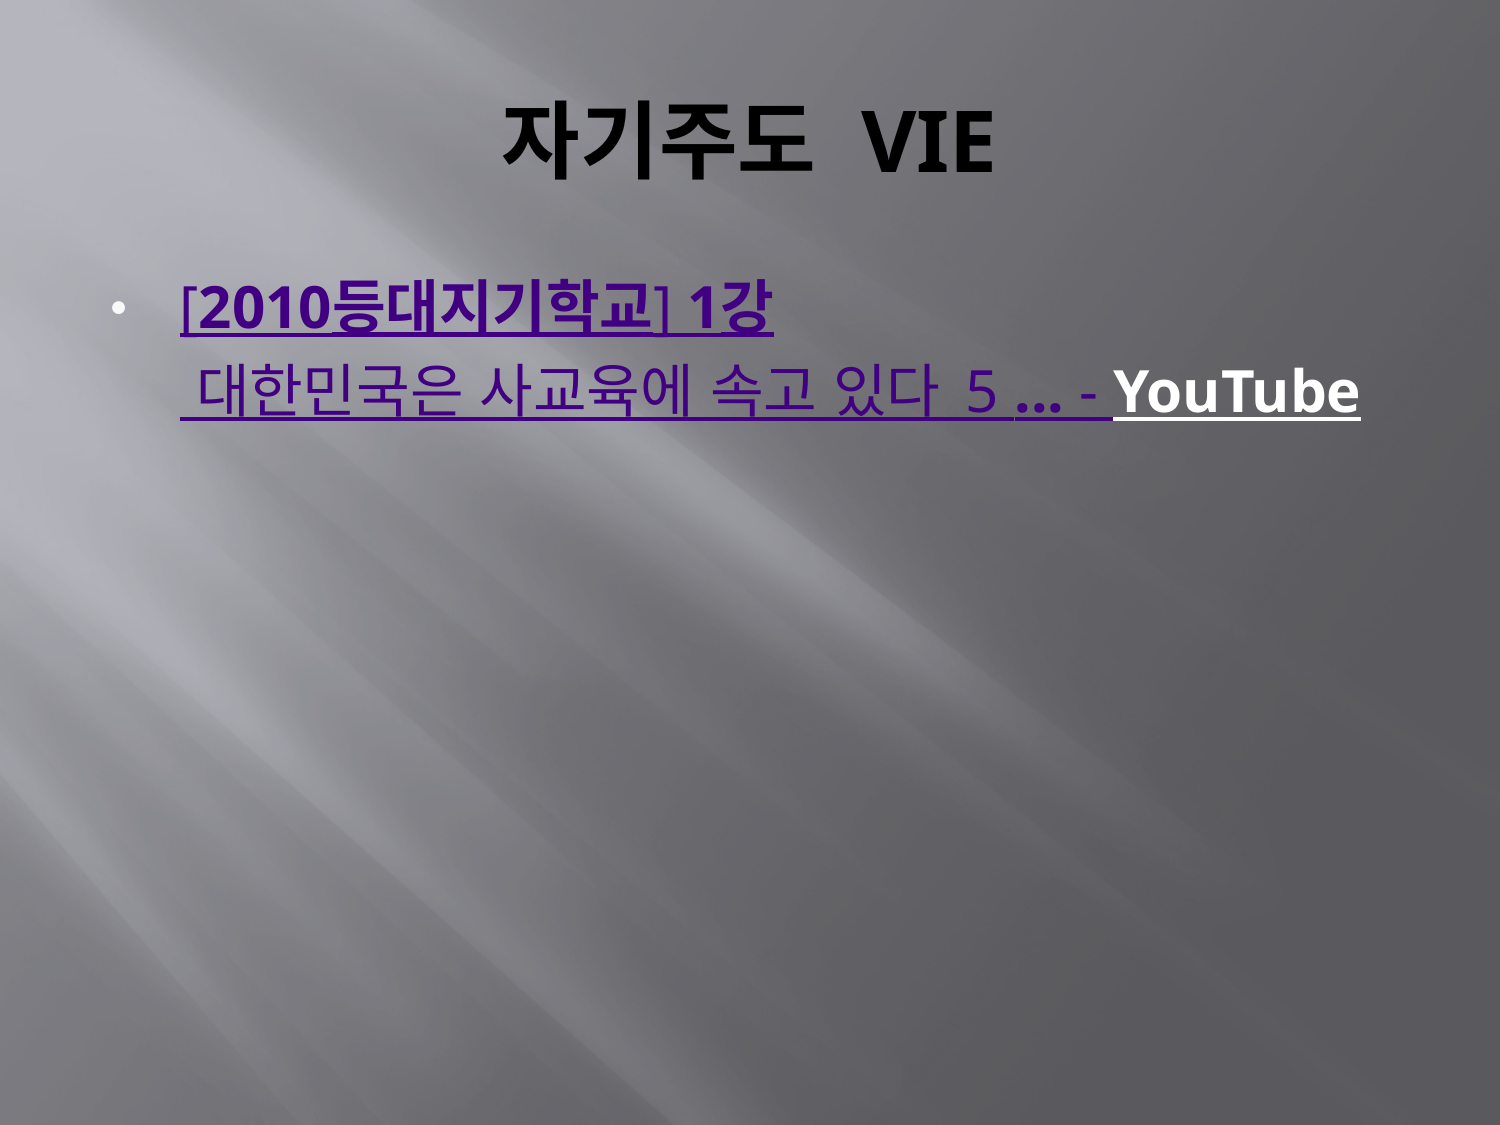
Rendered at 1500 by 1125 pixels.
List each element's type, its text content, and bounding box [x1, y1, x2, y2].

title 자기주도 VIE [75, 45, 1425, 233]
list [2010등대지기학교] 1강 대한민국은 사교육에 속고 있다_5 ... - YouTube [75, 262, 1425, 1035]
